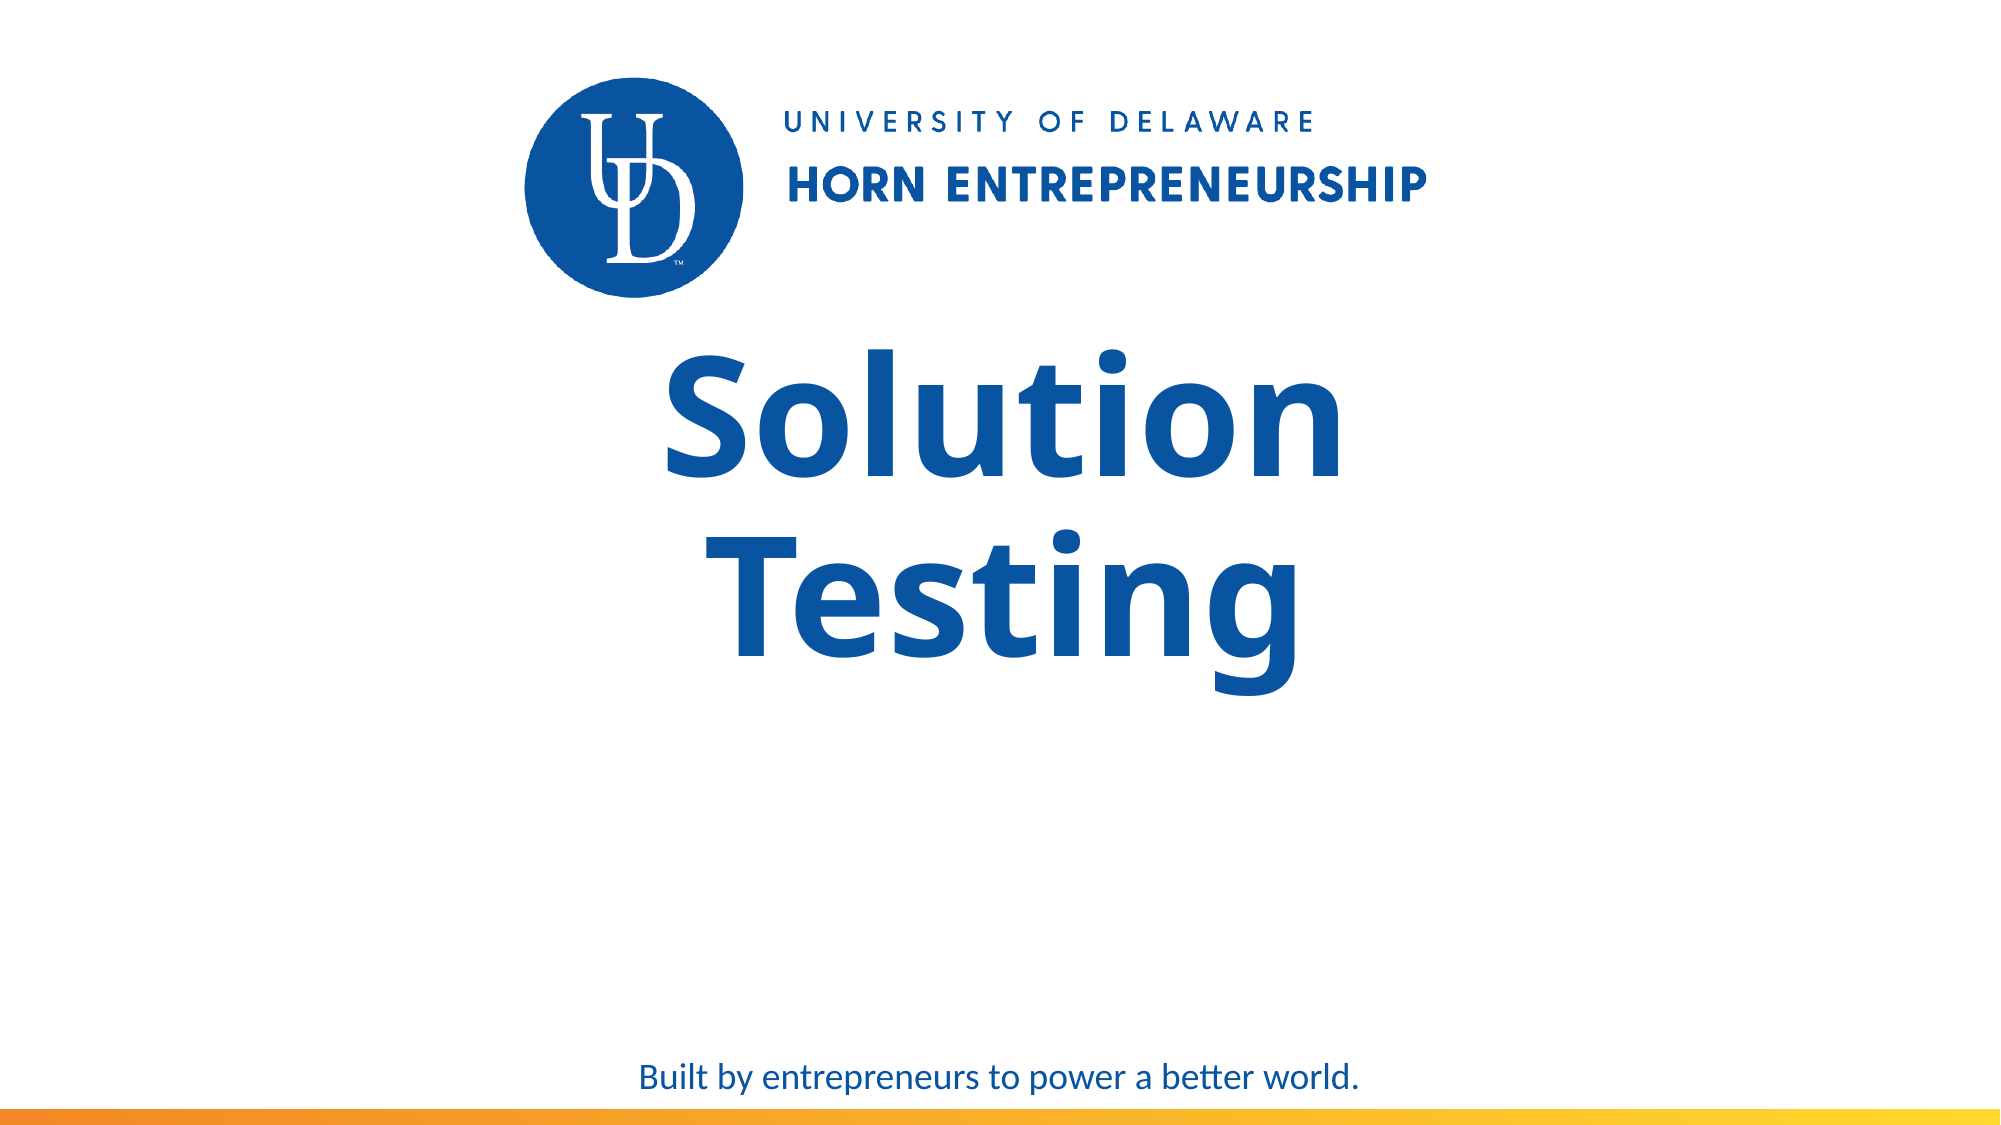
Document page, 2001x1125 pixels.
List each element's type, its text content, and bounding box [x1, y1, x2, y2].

picture [523, 75, 1427, 299]
title Solution Testing [368, 518, 1644, 701]
